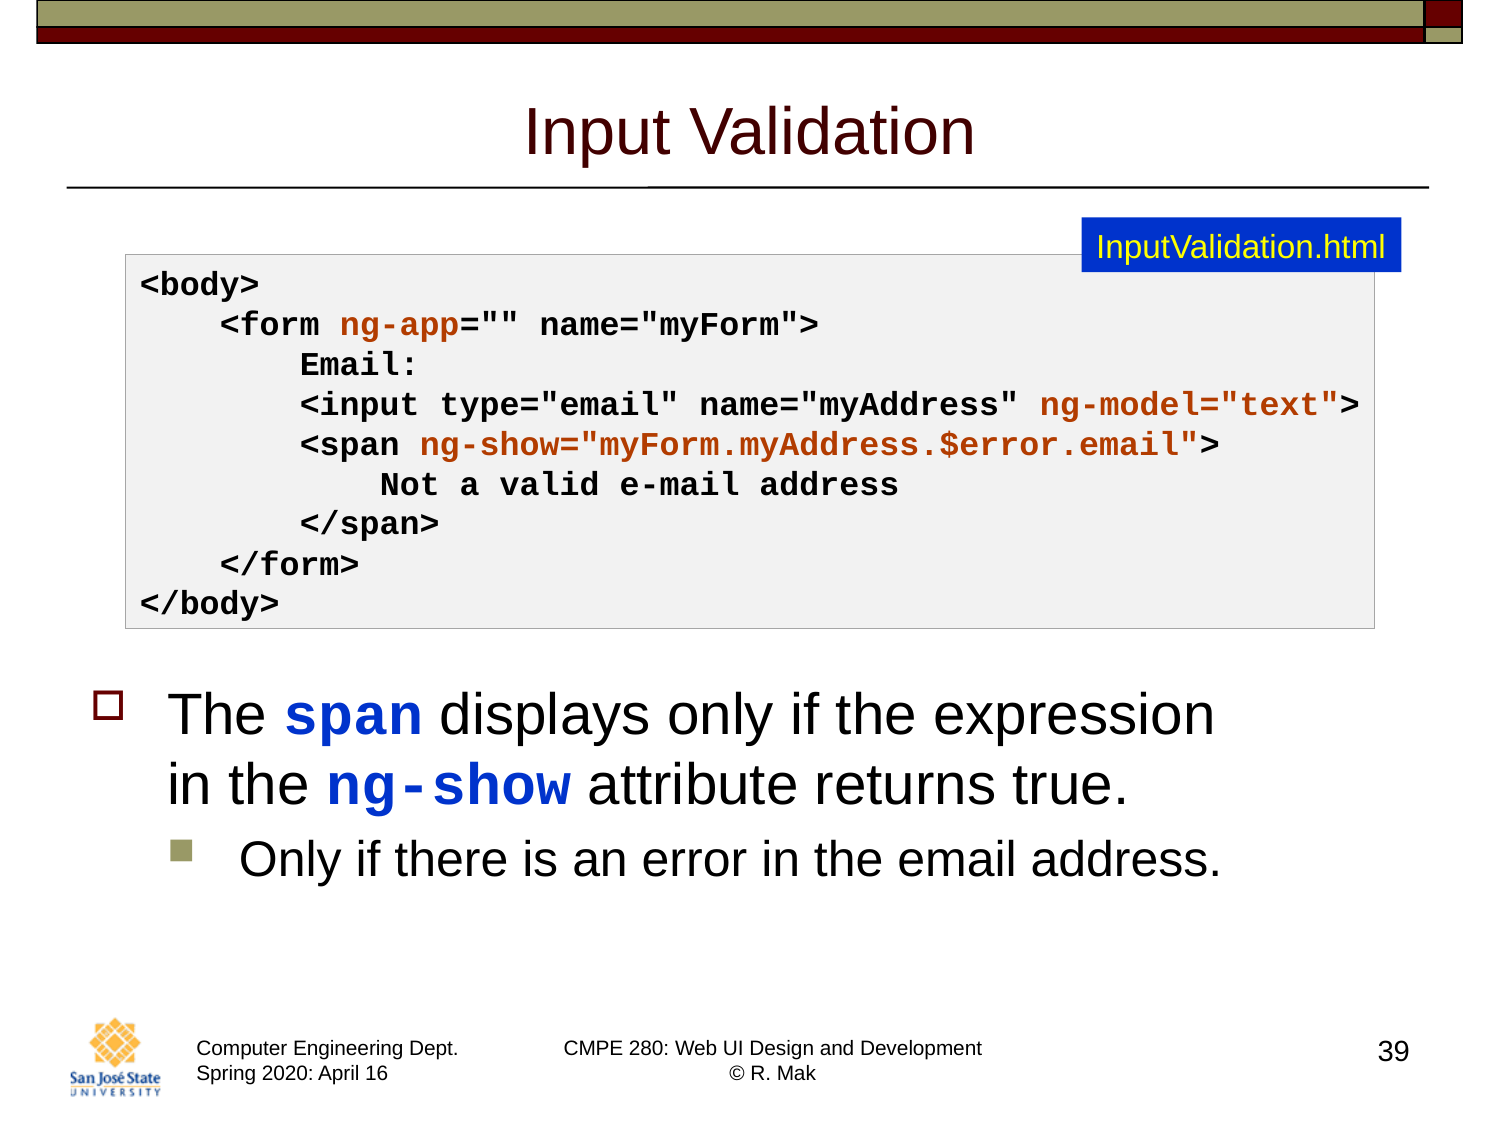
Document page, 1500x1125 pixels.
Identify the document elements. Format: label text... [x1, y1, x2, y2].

picture [60, 1012, 166, 1112]
list The span displays only if the expression in the ng-show attribute returns true. Only if there is an error in the email address. [75, 668, 1425, 1006]
text_box <body> <form ng-app="" name="myForm"> Email: <input type="email" name="myAddress" ng-model="text"> <span ng-show="myForm.myAddress.$error.email"> Not a valid e-mail address </span> </form> </body> [125, 254, 1375, 629]
slide_number 39 [1335, 1025, 1425, 1100]
title Input Validation [75, 67, 1425, 175]
text_box InputValidation.html [1081, 217, 1402, 273]
